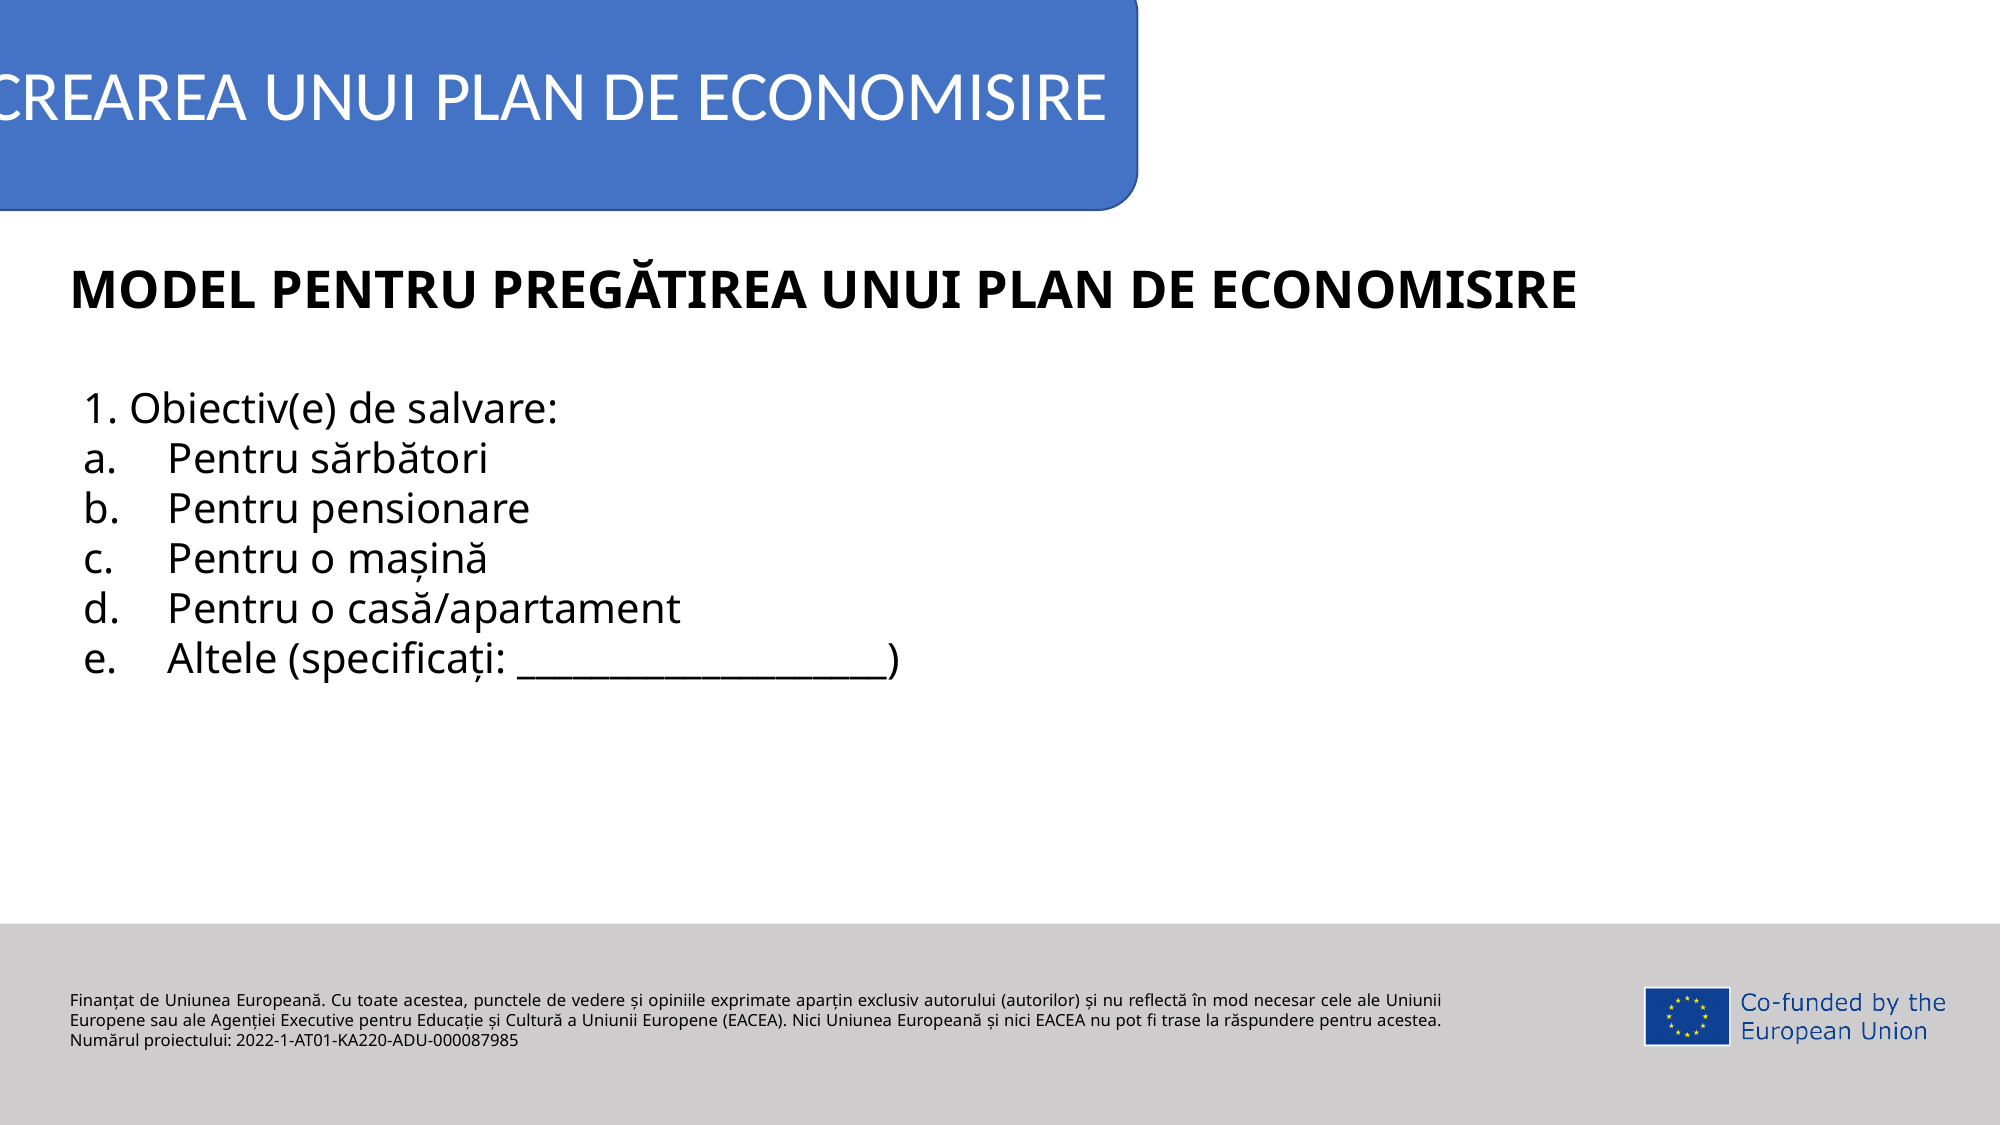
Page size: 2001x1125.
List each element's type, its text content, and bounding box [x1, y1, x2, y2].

text_box 1. Obiectiv(e) de salvare: Pentru sărbători Pentru pensionare Pentru o mașină Pentru o casă/apartament Altele (specificați: ____________________) [68, 366, 1692, 813]
footer Finanțat de Uniunea Europeană. Cu toate acestea, punctele de vedere și opiniile exprimate aparțin exclusiv autorului (autorilor) și nu reflectă în mod necesar cele ale Uniunii Europene sau ale Agenției Executive pentru Educație și Cultură a Uniunii Europene (EACEA). Nici Uniunea Europeană și nici EACEA nu pot fi trase la răspundere pentru acestea. Numărul proiectului: 2022-1-AT01-KA220-ADU-000087985 [55, 983, 1460, 1077]
text_box [0, 923, 2000, 1125]
text_box MODEL PENTRU PREGĂTIREA UNUI PLAN DE ECONOMISIRE [54, 249, 1627, 327]
picture [1626, 968, 1974, 1064]
text_box CREAREA UNUI PLAN DE ECONOMISIRE [0, 0, 1138, 211]
